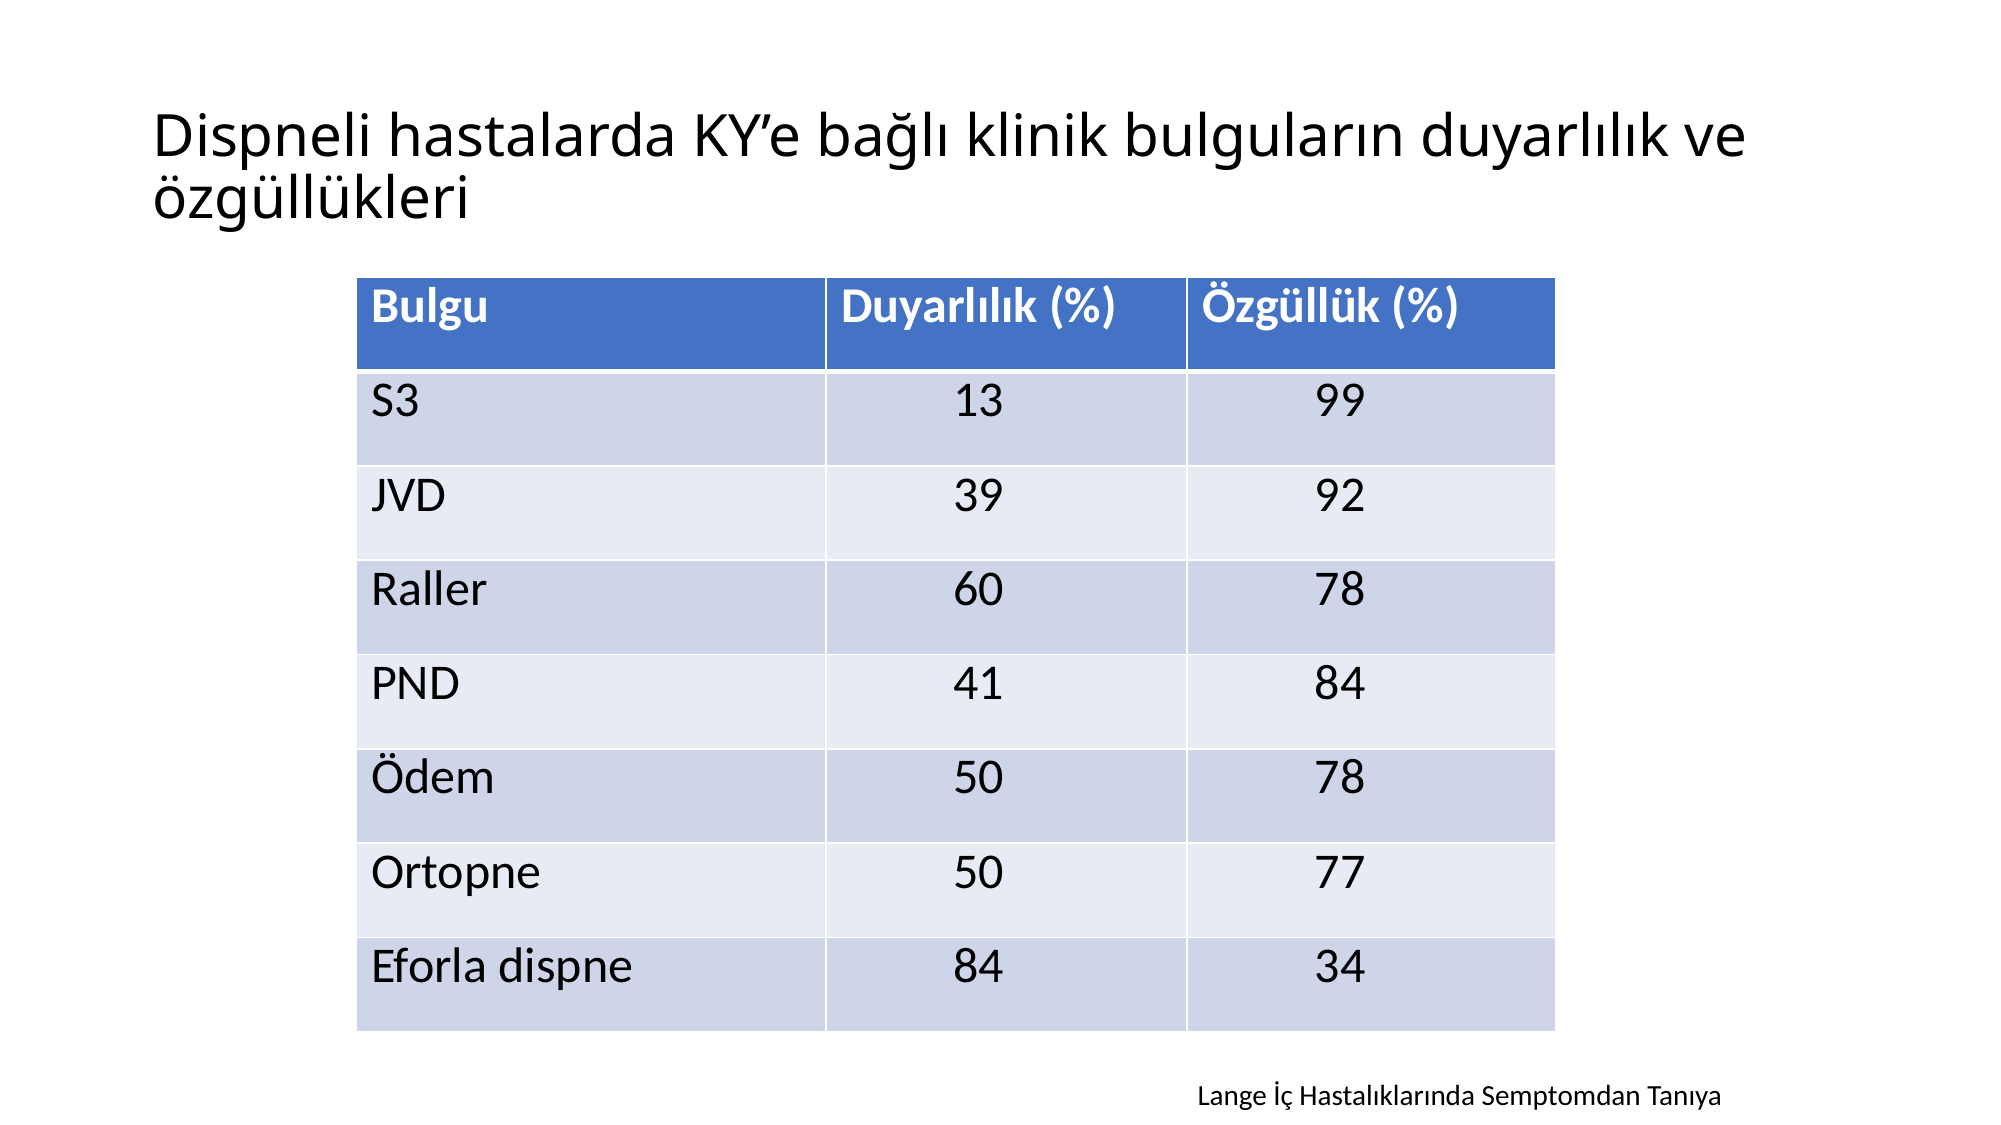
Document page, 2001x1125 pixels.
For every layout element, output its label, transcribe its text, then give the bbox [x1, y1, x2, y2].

table_cell Raller [357, 561, 825, 654]
table_cell 84 [827, 938, 1186, 1031]
table_cell JVD [357, 467, 825, 559]
text_box Lange İç Hastalıklarında Semptomdan Tanıya [1182, 1069, 2000, 1119]
table_cell 92 [1188, 467, 1555, 559]
table_header Özgüllük (%) [1188, 278, 1555, 369]
table_cell Ödem [357, 750, 825, 842]
table_header Duyarlılık (%) [827, 278, 1186, 369]
title Dispneli hastalarda KY’e bağlı klinik bulguların duyarlılık ve özgüllükleri [137, 59, 1863, 278]
table_cell 77 [1188, 844, 1555, 937]
table_cell 50 [827, 844, 1186, 937]
table_cell 78 [1188, 561, 1555, 654]
table_cell PND [357, 655, 825, 748]
table_cell 50 [827, 750, 1186, 842]
table_cell 84 [1188, 655, 1555, 748]
table_cell 13 [827, 374, 1186, 465]
table_cell 34 [1188, 938, 1555, 1031]
table_cell S3 [357, 374, 825, 465]
table_cell 41 [827, 655, 1186, 748]
table_cell 39 [827, 467, 1186, 559]
table_cell 99 [1188, 374, 1555, 465]
table_cell 60 [827, 561, 1186, 654]
table_cell 78 [1188, 750, 1555, 842]
table_cell Ortopne [357, 844, 825, 937]
table_cell Eforla dispne [357, 938, 825, 1031]
table_header Bulgu [357, 278, 825, 369]
